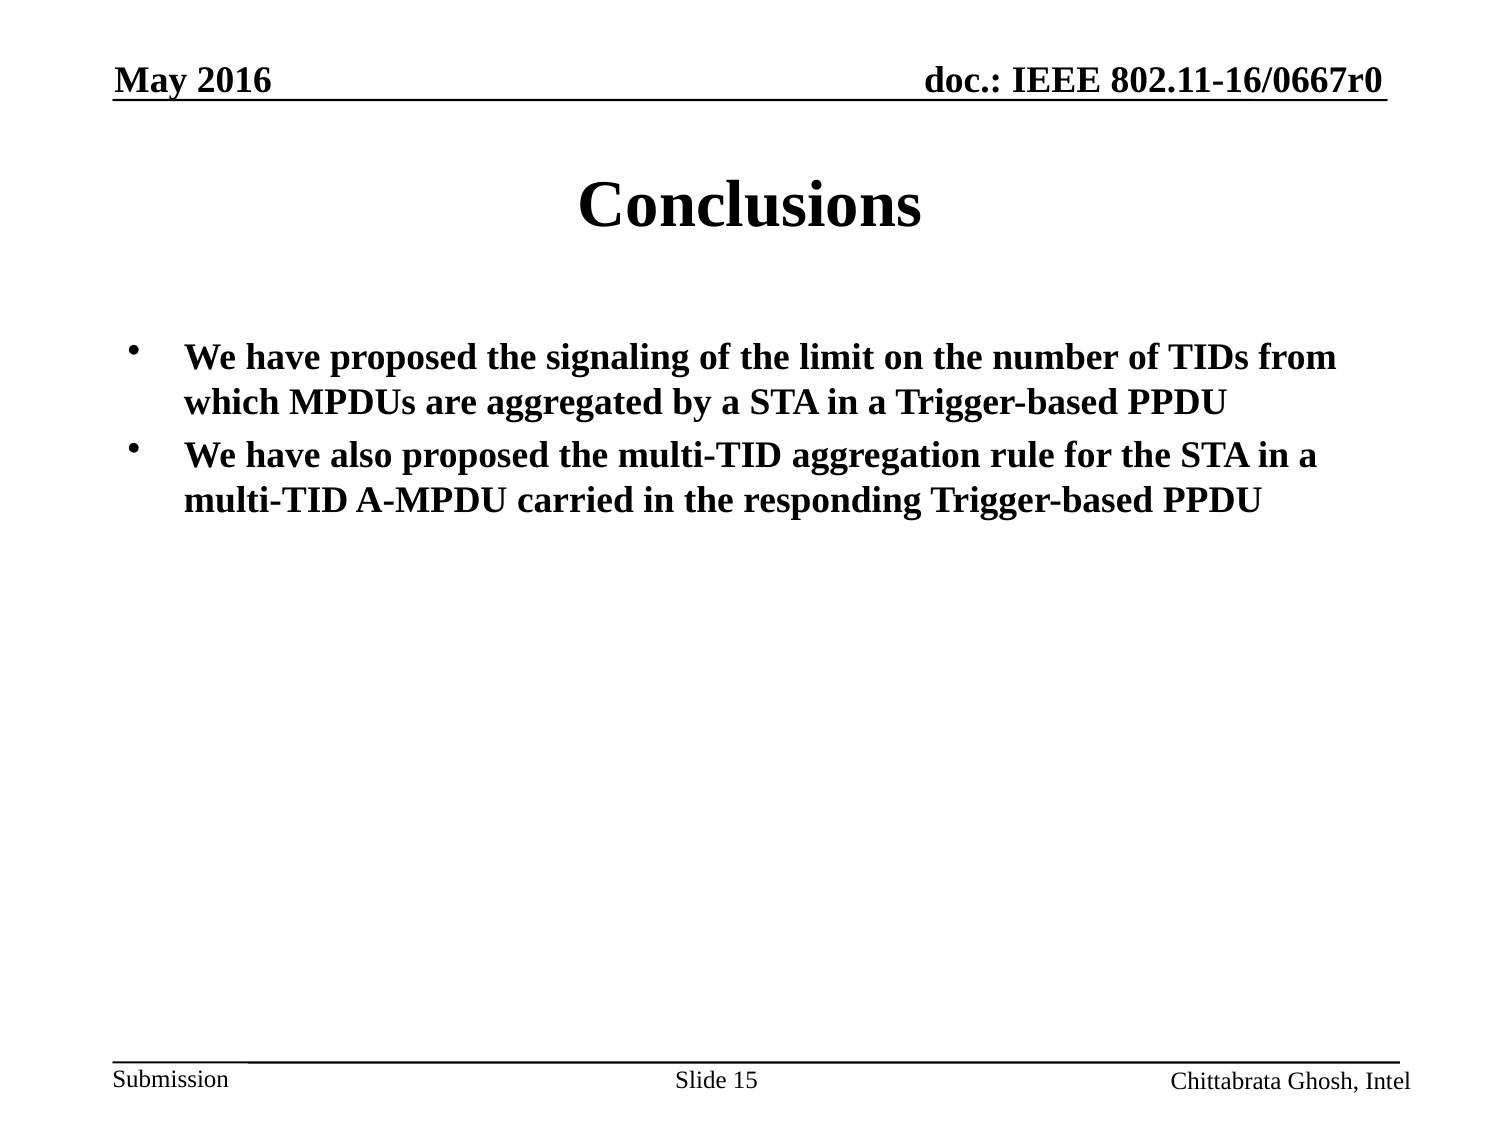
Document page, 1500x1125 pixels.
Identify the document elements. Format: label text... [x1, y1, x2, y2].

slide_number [114, 54, 274, 101]
list We have proposed the signaling of the limit on the number of TIDs from which MPDUs are aggregated by a STA in a Trigger-based PPDU We have also proposed the multi-TID aggregation rule for the STA in a multi-TID A-MPDU carried in the responding Trigger-based PPDU [112, 324, 1388, 1001]
title Conclusions [112, 112, 1388, 288]
text_box Chittabrata Ghosh, Intel [1156, 1057, 1500, 1088]
slide_number Slide 15 [537, 1063, 896, 1095]
